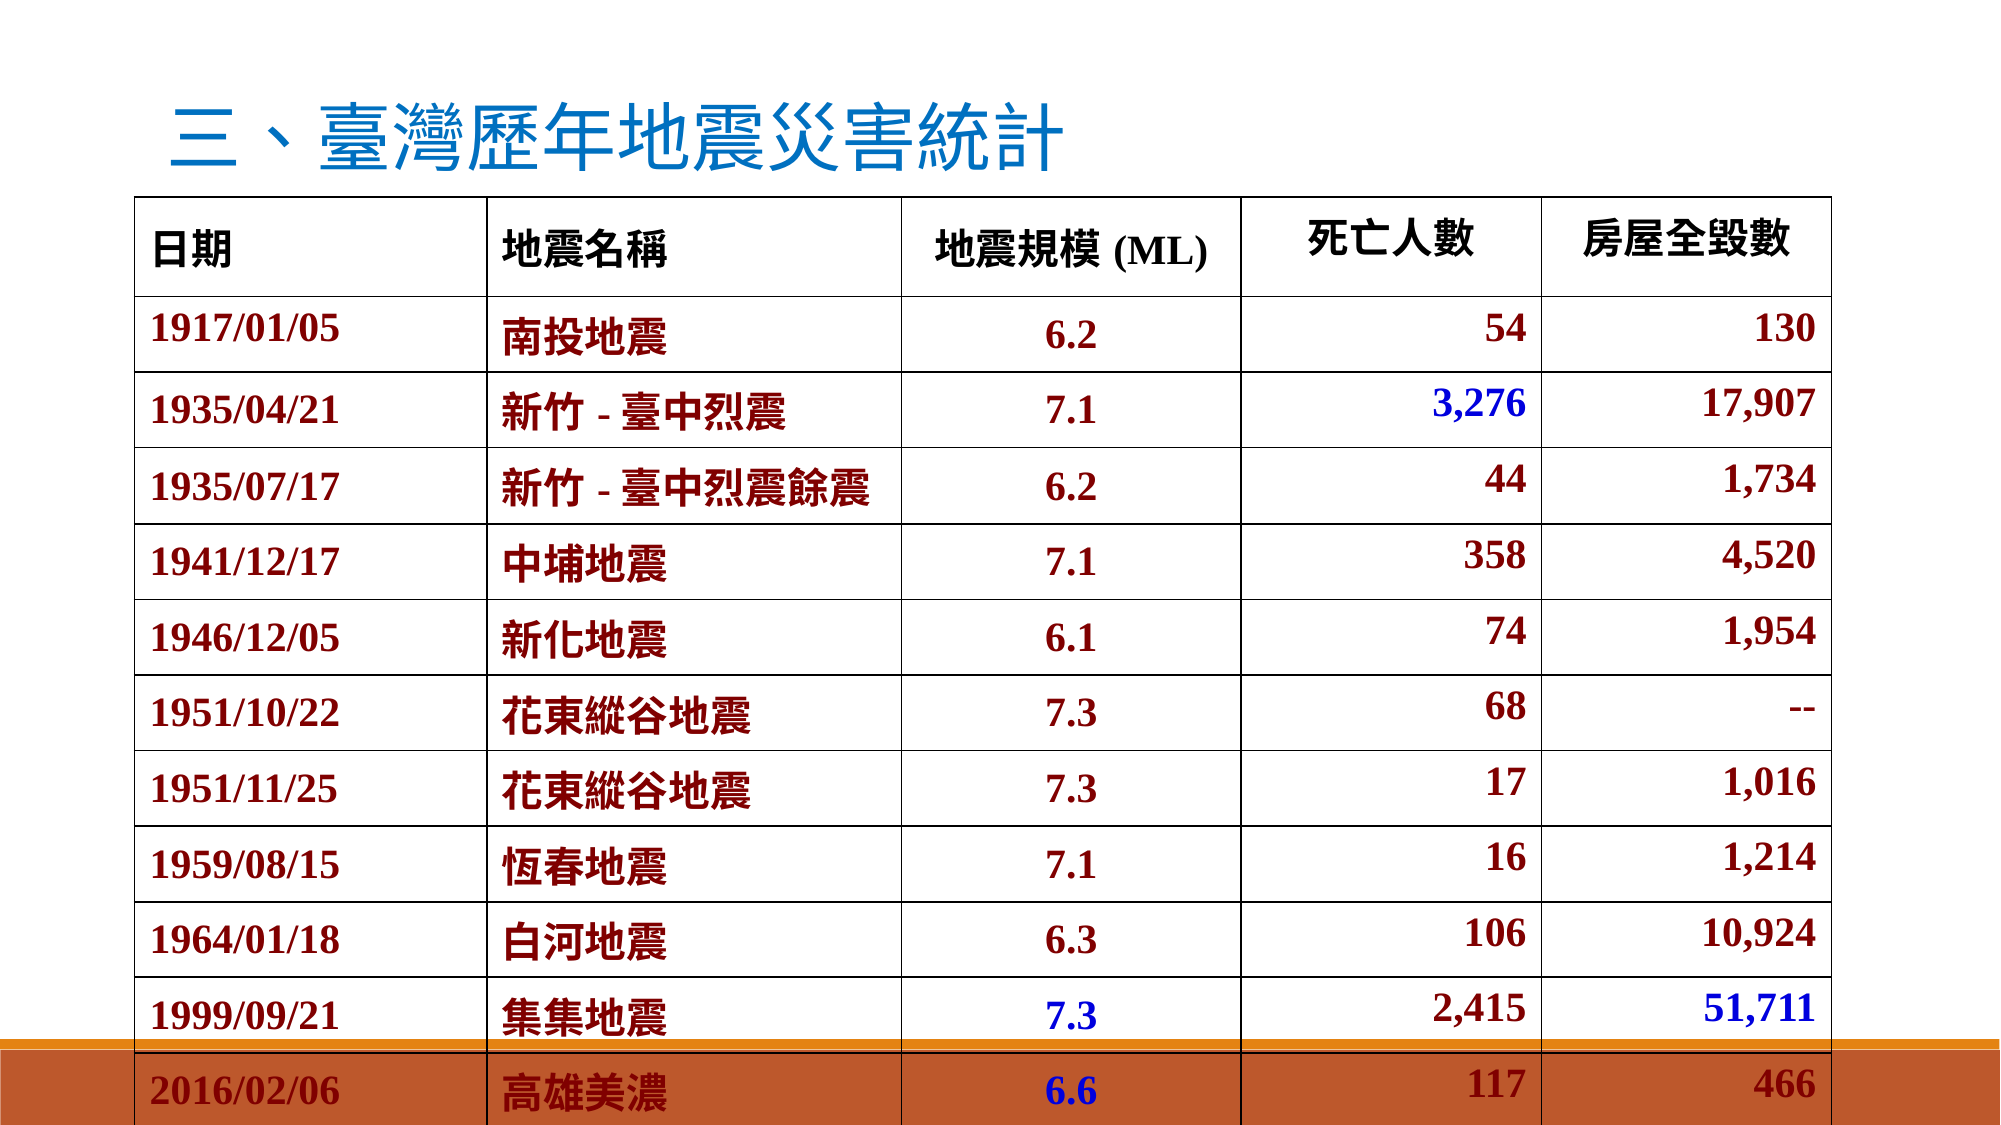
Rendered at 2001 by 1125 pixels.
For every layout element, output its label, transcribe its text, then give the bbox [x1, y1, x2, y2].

table_cell 花東縱谷地震 [488, 751, 901, 825]
table_cell 7.1 [902, 373, 1240, 447]
table_cell 2016/02/06 [135, 1054, 486, 1125]
table_cell 7.3 [902, 978, 1240, 1052]
table_cell 恆春地震 [488, 827, 901, 901]
table_header 地震規模(ML) [902, 198, 1240, 296]
table_cell 1935/04/21 [135, 373, 486, 447]
table_cell 中埔地震 [488, 525, 901, 599]
table_cell 6.2 [902, 448, 1240, 523]
table_cell 358 [1242, 525, 1541, 599]
table_cell 17,907 [1542, 373, 1831, 447]
table_cell 1935/07/17 [135, 448, 486, 523]
table_cell 1941/12/17 [135, 525, 486, 599]
table_cell 南投地震 [488, 297, 901, 371]
table_cell 高雄美濃 [488, 1054, 901, 1125]
table_cell 44 [1242, 448, 1541, 523]
table_cell 集集地震 [488, 978, 901, 1052]
table_cell 1,954 [1542, 600, 1831, 674]
table_cell 7.1 [902, 525, 1240, 599]
table_cell 74 [1242, 600, 1541, 674]
table_cell 466 [1542, 1054, 1831, 1125]
table_cell 1917/01/05 [135, 297, 486, 371]
table_cell 51,711 [1542, 978, 1831, 1052]
table_cell 7.1 [902, 827, 1240, 901]
table_cell 3,276 [1242, 373, 1541, 447]
table_cell 10,924 [1542, 903, 1831, 976]
table_header 房屋全毀數 [1542, 198, 1831, 296]
table_cell 1,214 [1542, 827, 1831, 901]
table_cell -- [1542, 676, 1831, 750]
table_cell 1,734 [1542, 448, 1831, 523]
table_cell 新竹-臺中烈震餘震 [488, 448, 901, 523]
table_cell 1951/10/22 [135, 676, 486, 750]
table_header 地震名稱 [488, 198, 901, 296]
table_header 死亡人數 [1242, 198, 1541, 296]
table_cell 新化地震 [488, 600, 901, 674]
text_box 三、臺灣歷年地震災害統計 [151, 83, 1098, 189]
table_cell 130 [1542, 297, 1831, 371]
table_cell 1964/01/18 [135, 903, 486, 976]
table_cell 7.3 [902, 751, 1240, 825]
table_cell 117 [1242, 1054, 1541, 1125]
table_cell 白河地震 [488, 903, 901, 976]
table_cell 17 [1242, 751, 1541, 825]
table_cell 1999/09/21 [135, 978, 486, 1052]
table_cell 6.3 [902, 903, 1240, 976]
table_cell 花東縱谷地震 [488, 676, 901, 750]
table_cell 2,415 [1242, 978, 1541, 1052]
table_cell 4,520 [1542, 525, 1831, 599]
table_cell 1946/12/05 [135, 600, 486, 674]
table_cell 6.2 [902, 297, 1240, 371]
table_cell 7.3 [902, 676, 1240, 750]
table_cell 16 [1242, 827, 1541, 901]
table_cell 6.6 [902, 1054, 1240, 1125]
table_cell 新竹-臺中烈震 [488, 373, 901, 447]
table_cell 106 [1242, 903, 1541, 976]
table_cell 1,016 [1542, 751, 1831, 825]
table_cell 1951/11/25 [135, 751, 486, 825]
table_cell 6.1 [902, 600, 1240, 674]
table_cell 68 [1242, 676, 1541, 750]
table_cell 54 [1242, 297, 1541, 371]
table_header 日期 [135, 198, 486, 296]
table_cell 1959/08/15 [135, 827, 486, 901]
